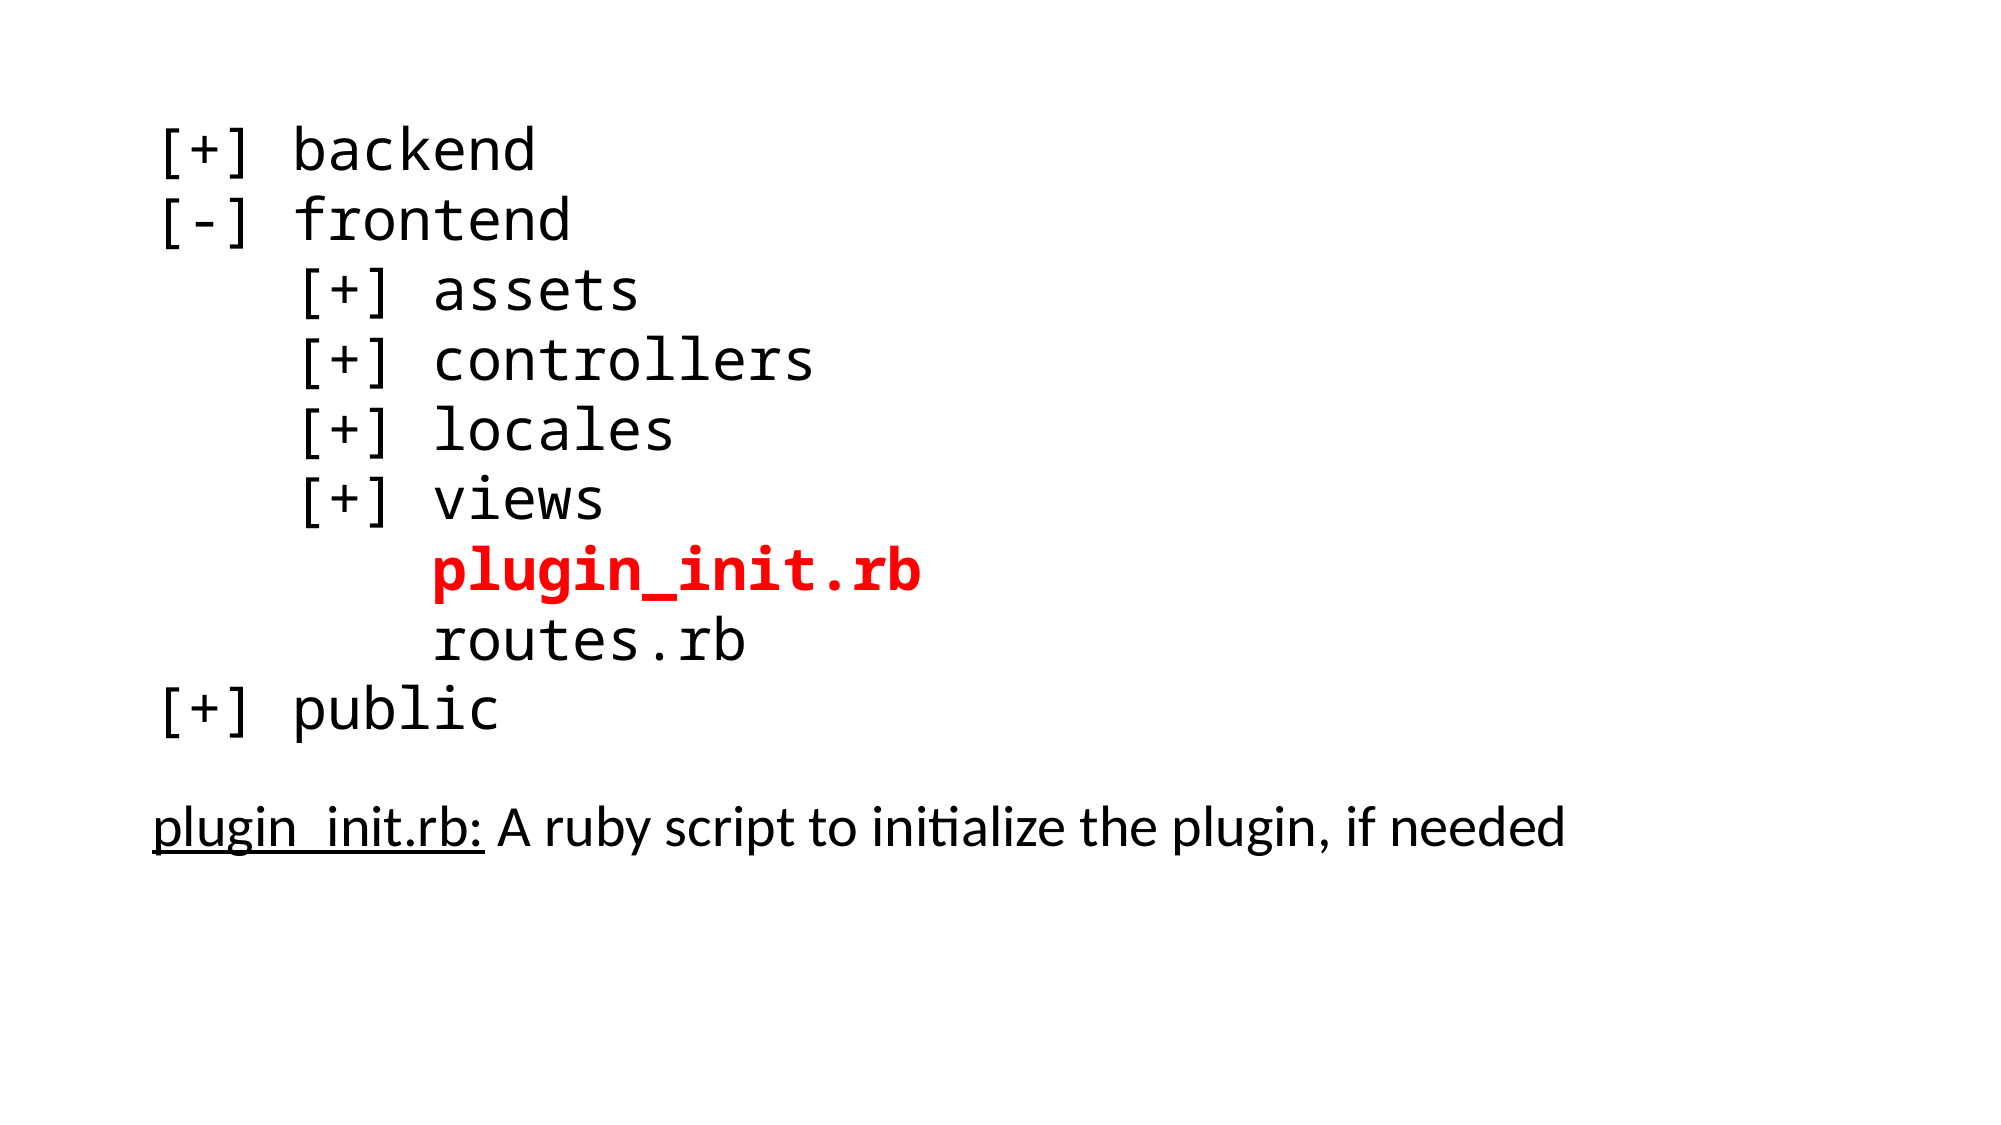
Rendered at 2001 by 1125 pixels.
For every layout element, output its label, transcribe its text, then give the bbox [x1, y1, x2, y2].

list [+] backend [-] frontend [+] assets [+] controllers [+] locales [+] views plugin_init.rb routes.rb [+] public [137, 104, 1863, 780]
text_box plugin_init.rb: A ruby script to initialize the plugin, if needed [137, 780, 1863, 1014]
